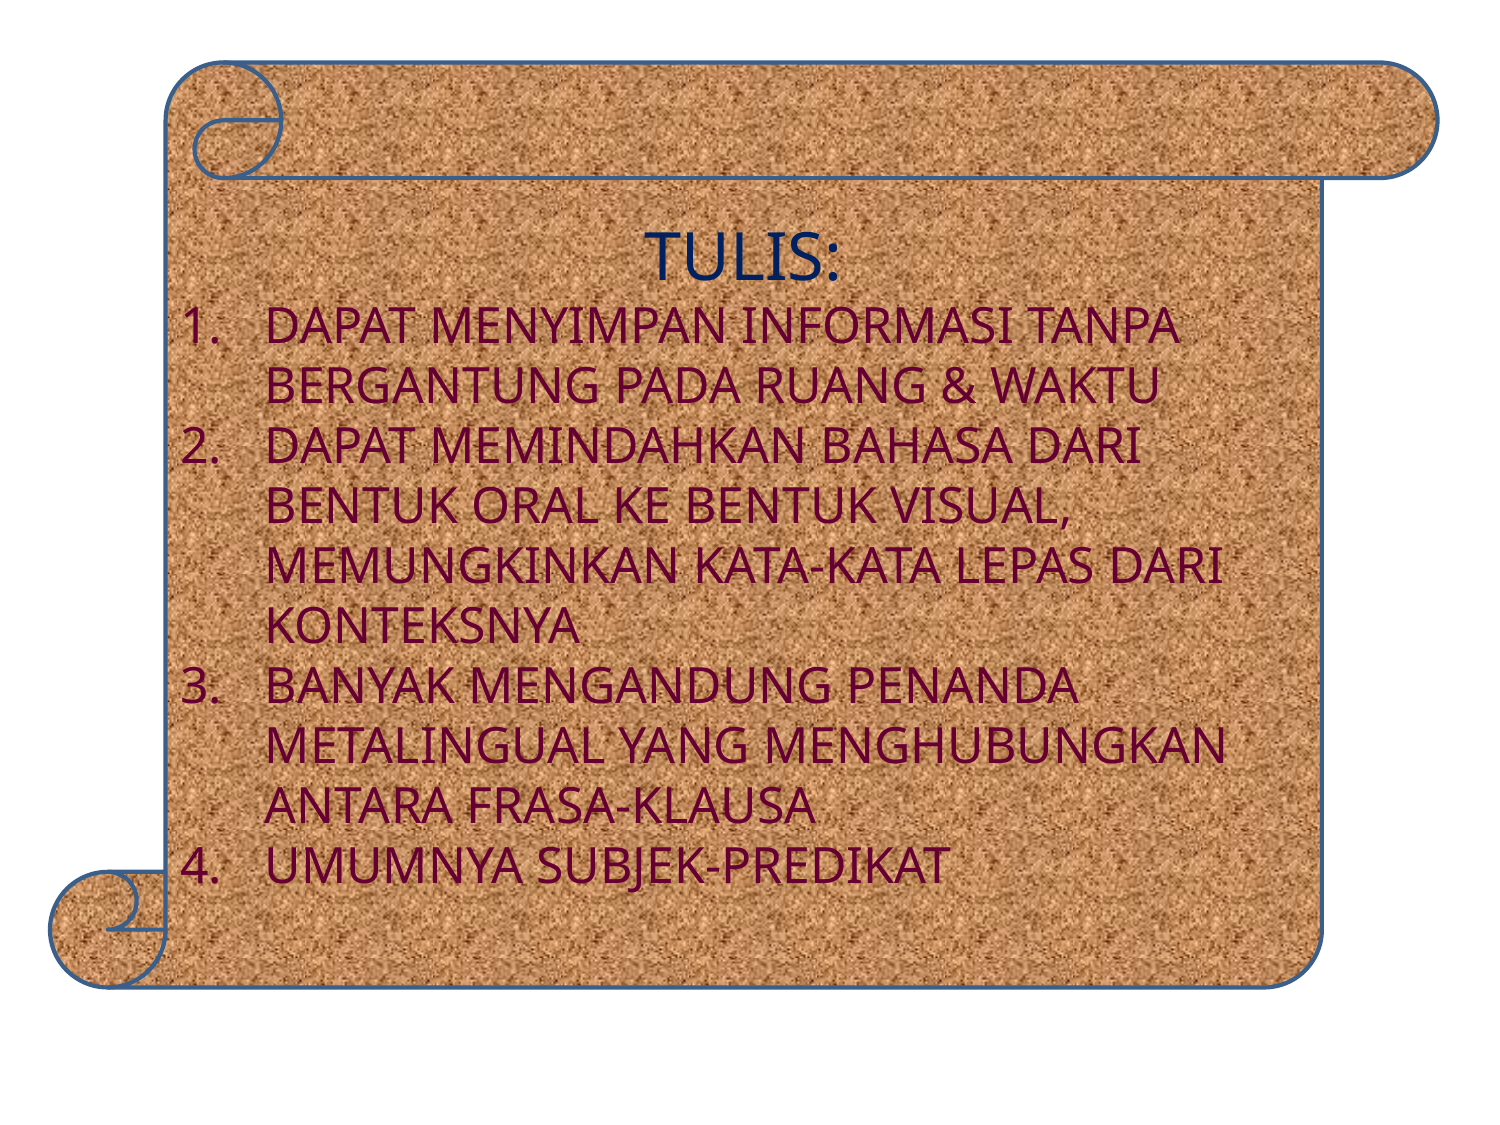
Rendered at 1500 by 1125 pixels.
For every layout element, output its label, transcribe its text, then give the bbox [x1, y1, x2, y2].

text_box TULIS: DAPAT MENYIMPAN INFORMASI TANPA BERGANTUNG PADA RUANG & WAKTU DAPAT MEMINDAHKAN BAHASA DARI BENTUK ORAL KE BENTUK VISUAL, MEMUNGKINKAN KATA-KATA LEPAS DARI KONTEKSNYA BANYAK MENGANDUNG PENANDA METALINGUAL YANG MENGHUBUNGKAN ANTARA FRASA-KLAUSA UMUMNYA SUBJEK-PREDIKAT [47, 60, 1440, 990]
